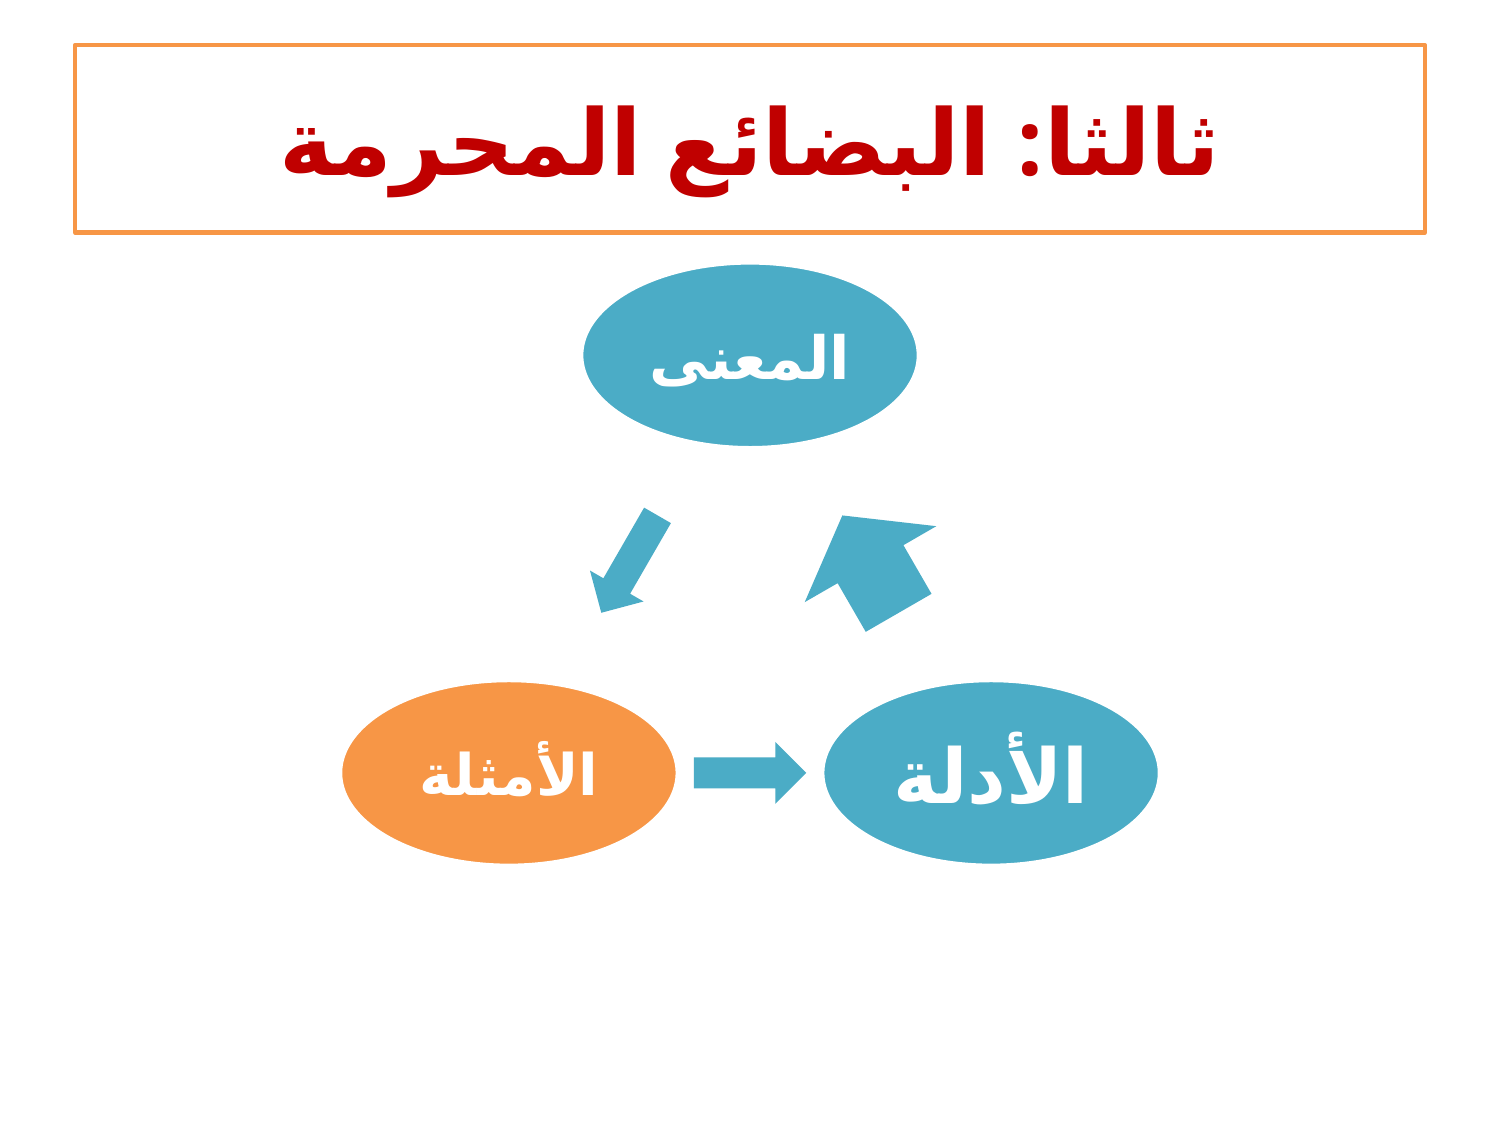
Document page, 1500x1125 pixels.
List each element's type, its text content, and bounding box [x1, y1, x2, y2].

title ثالثا: البضائع المحرمة [73, 43, 1427, 235]
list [74, 262, 1426, 1006]
